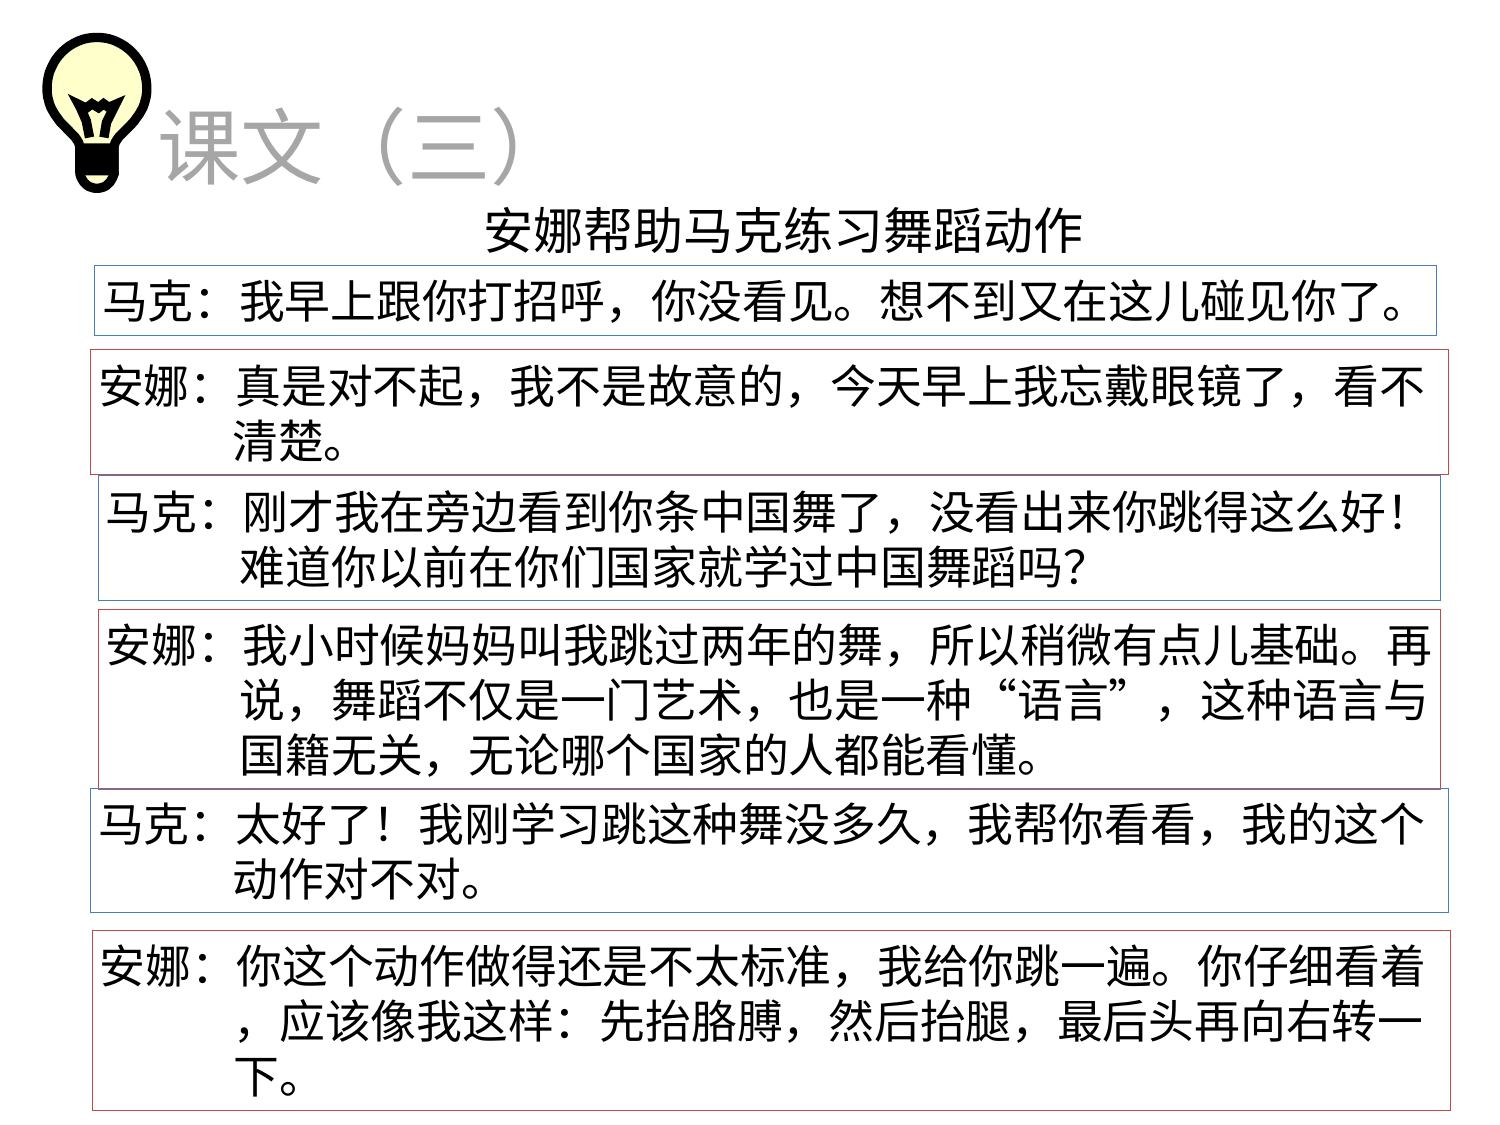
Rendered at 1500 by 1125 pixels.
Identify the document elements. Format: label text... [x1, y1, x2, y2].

text_box 安娜：我小时候妈妈叫我跳过两年的舞，所以稍微有点儿基础。再 说，舞蹈不仅是一门艺术，也是一种“语言”，这种语言与 国籍无关，无论哪个国家的人都能看懂。 [98, 609, 1441, 787]
text_box 安娜：真是对不起，我不是故意的，今天早上我忘戴眼镜了，看不 清楚。 [90, 349, 1449, 475]
text_box 安娜帮助马克练习舞蹈动作 [475, 198, 1092, 264]
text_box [46, 37, 1475, 189]
text_box 马克：我早上跟你打招呼，你没看见。想不到又在这儿碰见你了。 [94, 265, 1437, 336]
text_box 马克：太好了！我刚学习跳这种舞没多久，我帮你看看，我的这个 动作对不对。 [90, 788, 1449, 913]
text_box 马克：刚才我在旁边看到你条中国舞了，没看出来你跳得这么好！ 难道你以前在你们国家就学过中国舞蹈吗？ [98, 475, 1441, 601]
text_box 安娜：你这个动作做得还是不太标准，我给你跳一遍。你仔细看着 ，应该像我这样：先抬胳膊，然后抬腿，最后头再向右转一 下。 [92, 930, 1451, 1111]
